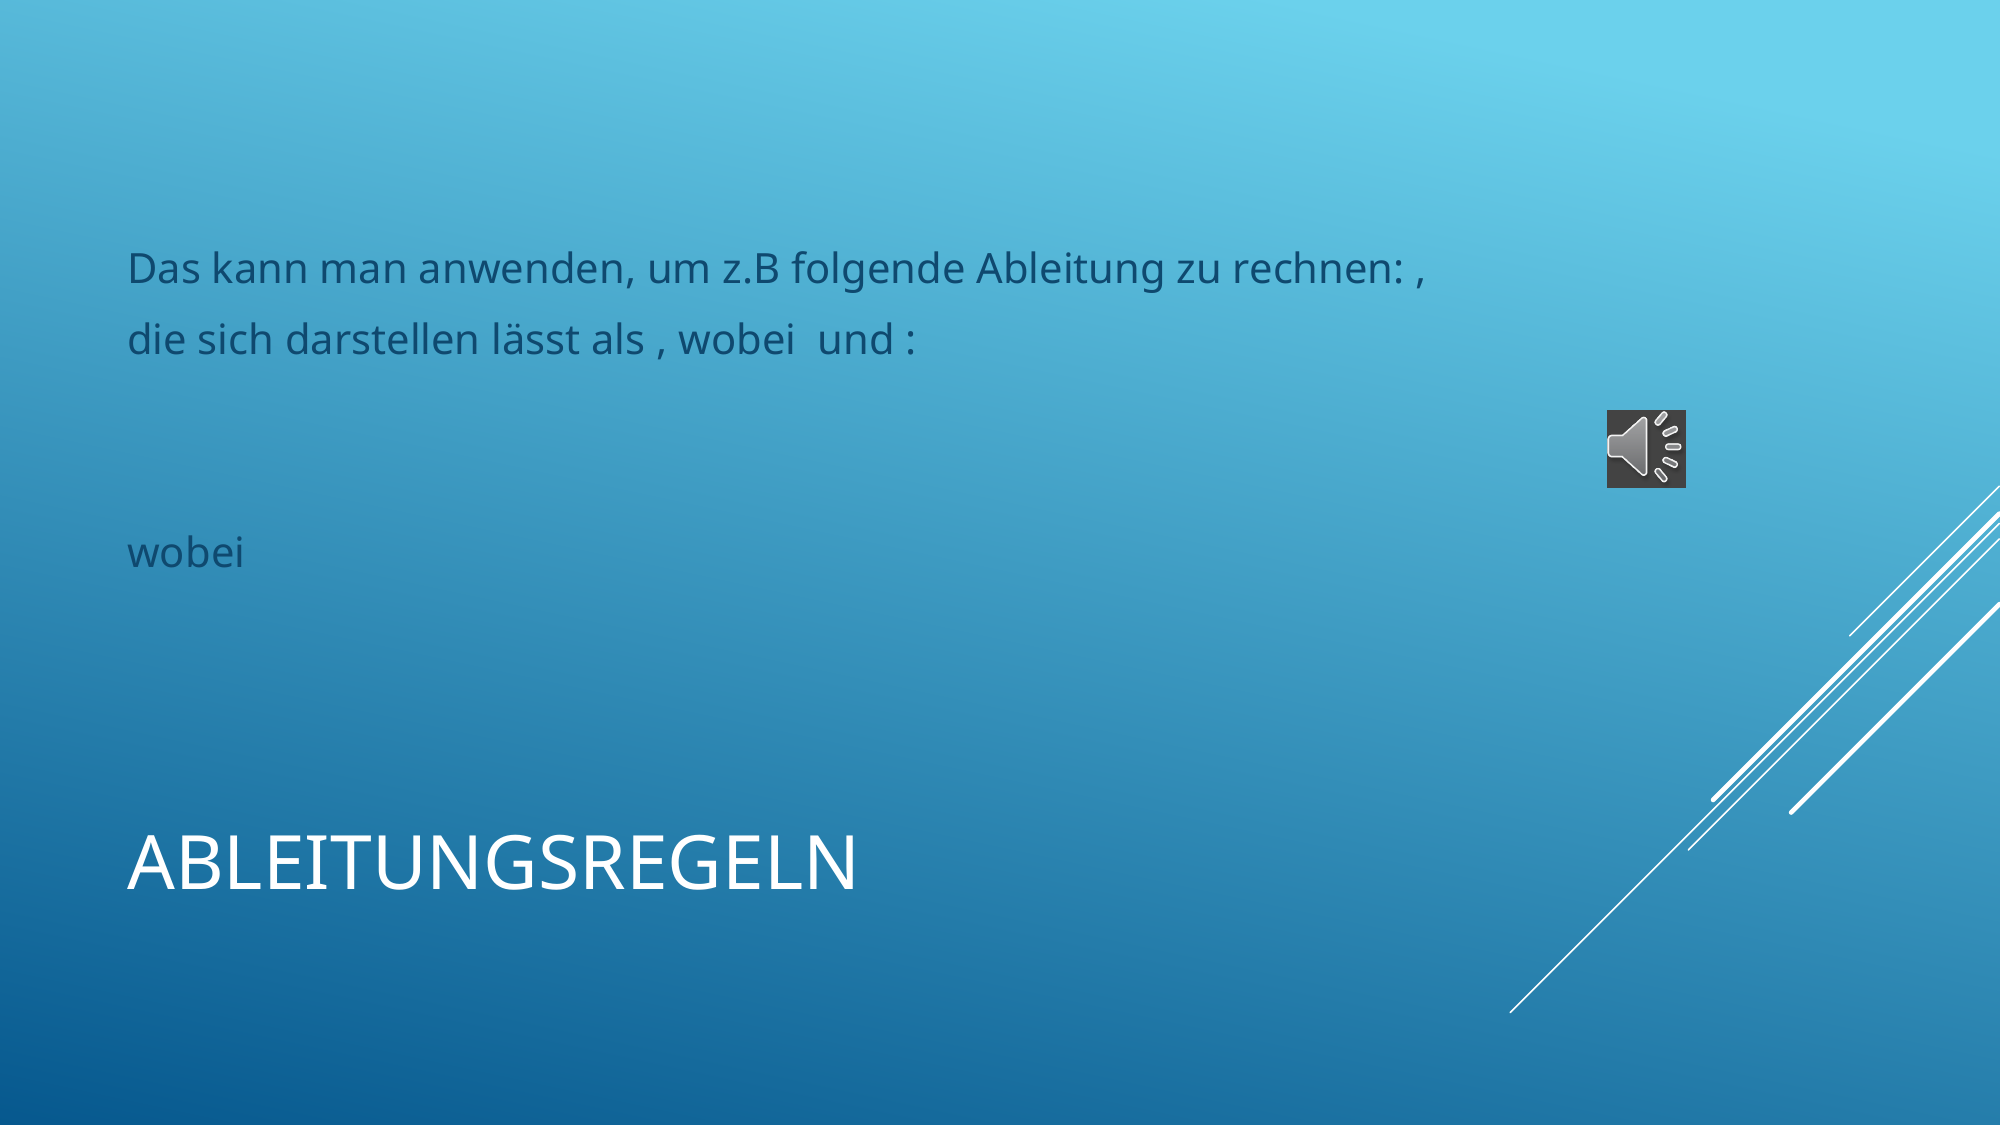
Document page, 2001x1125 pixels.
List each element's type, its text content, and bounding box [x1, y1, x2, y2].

title ABLEITUNGSREGELN [112, 736, 1513, 984]
picture [1606, 408, 1687, 490]
